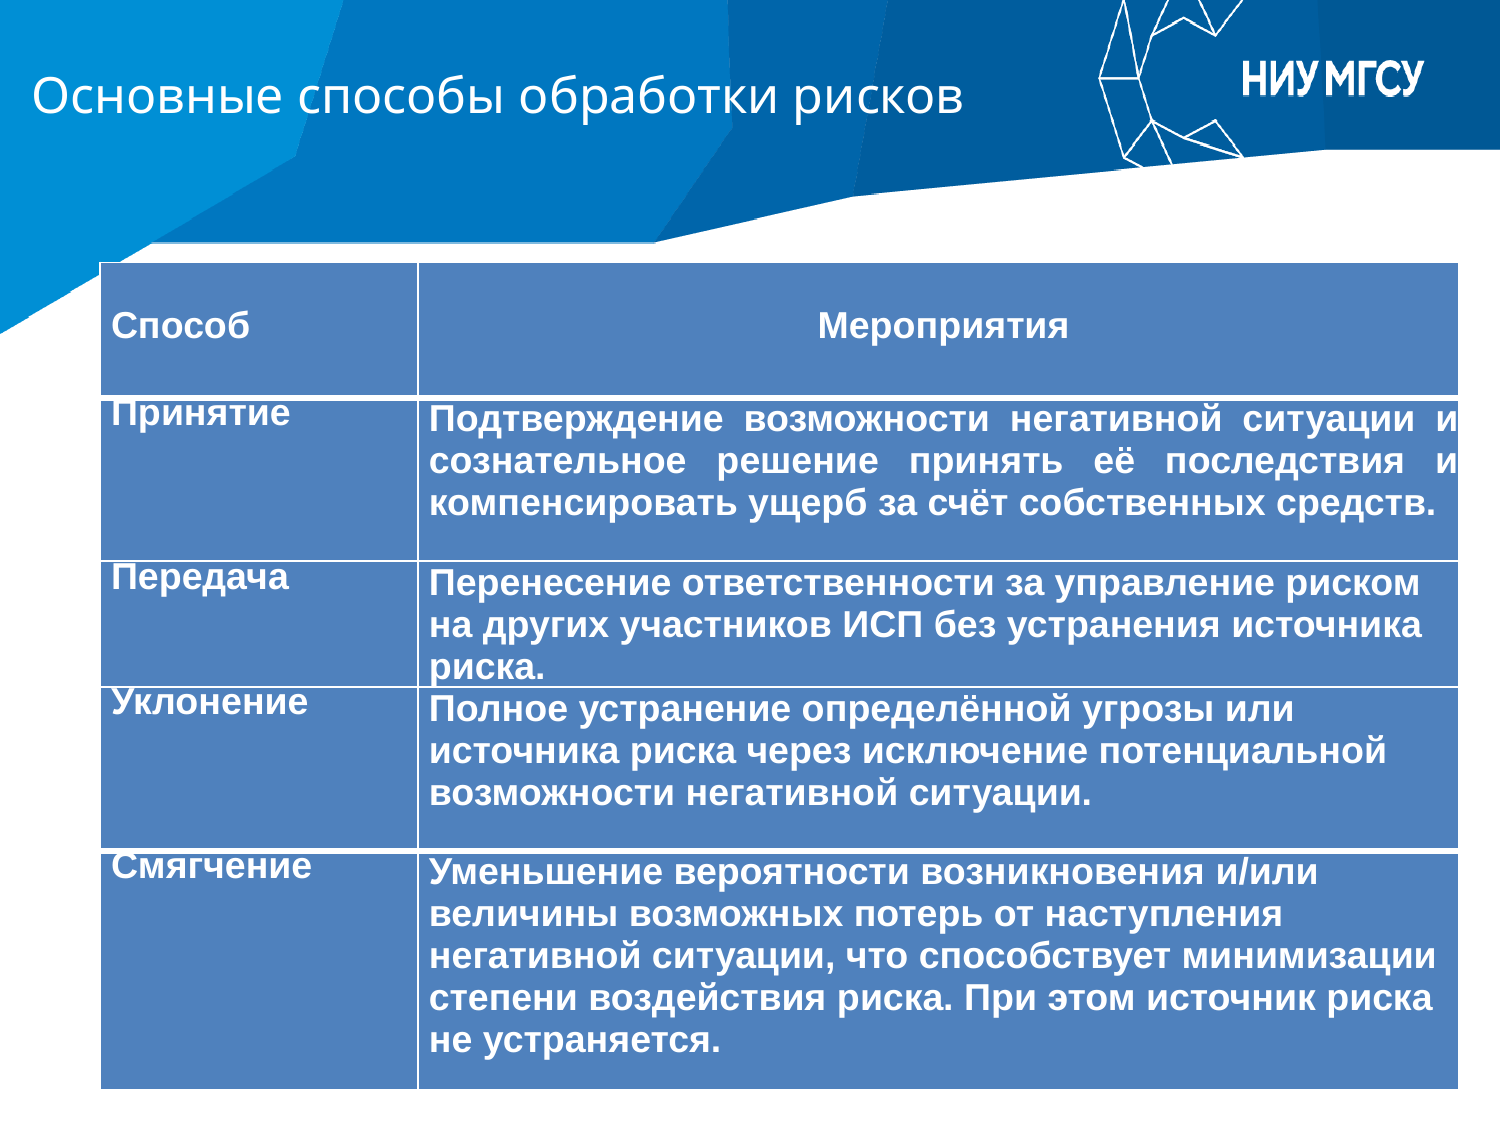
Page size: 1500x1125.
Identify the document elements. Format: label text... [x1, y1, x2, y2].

table_cell Смягчение [101, 854, 417, 1089]
table_cell Уменьшение вероятности возникновения и/или величины возможных потерь от наступления негативной ситуации, что способствует минимизации степени воздействия риска. При этом источник риска не устраняется. [419, 854, 1458, 1089]
table_cell Принятие [101, 401, 417, 560]
table_cell Подтверждение возможности негативной ситуации и сознательное решение принять её последствия и компенсировать ущерб за счёт собственных средств. [419, 401, 1458, 560]
table_cell Уклонение [101, 688, 417, 848]
table_cell Полное устранение определённой угрозы или источника риска через исключение потенциальной возможности негативной ситуации. [419, 688, 1458, 848]
picture [0, 0, 1500, 1125]
table_header Способ [101, 263, 417, 395]
title Основные способы обработки рисков [0, 30, 1093, 158]
table_header Мероприятия [419, 263, 1458, 395]
table_cell Передача [101, 562, 417, 686]
table_cell Перенесение ответственности за управление риском на других участников ИСП без устранения источника риска. [419, 562, 1458, 686]
